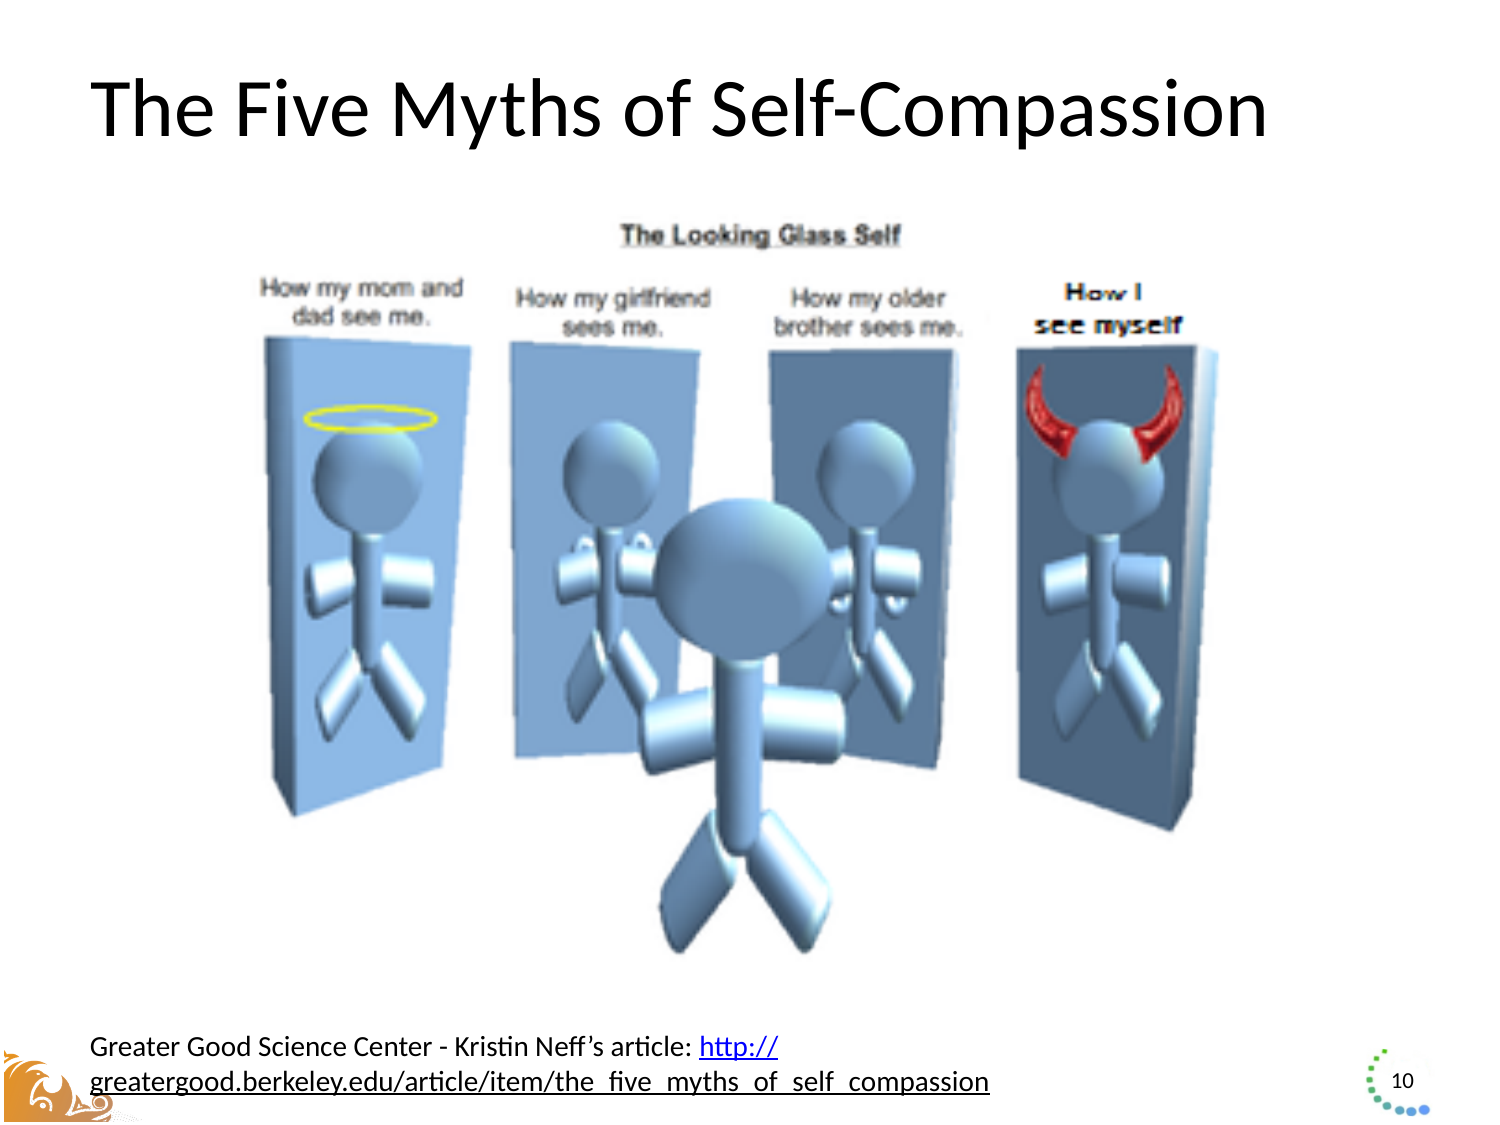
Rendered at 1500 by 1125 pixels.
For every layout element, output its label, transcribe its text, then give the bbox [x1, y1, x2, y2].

title The Five Myths of Self-Compassion [75, 45, 1425, 161]
picture [194, 165, 1306, 1025]
text_box Greater Good Science Center - Kristin Neff’s article: http://greatergood.berkeley.edu/article/item/the_five_myths_of_self_compassion [75, 1019, 1317, 1105]
picture [1363, 1047, 1435, 1117]
picture [4, 1044, 148, 1124]
